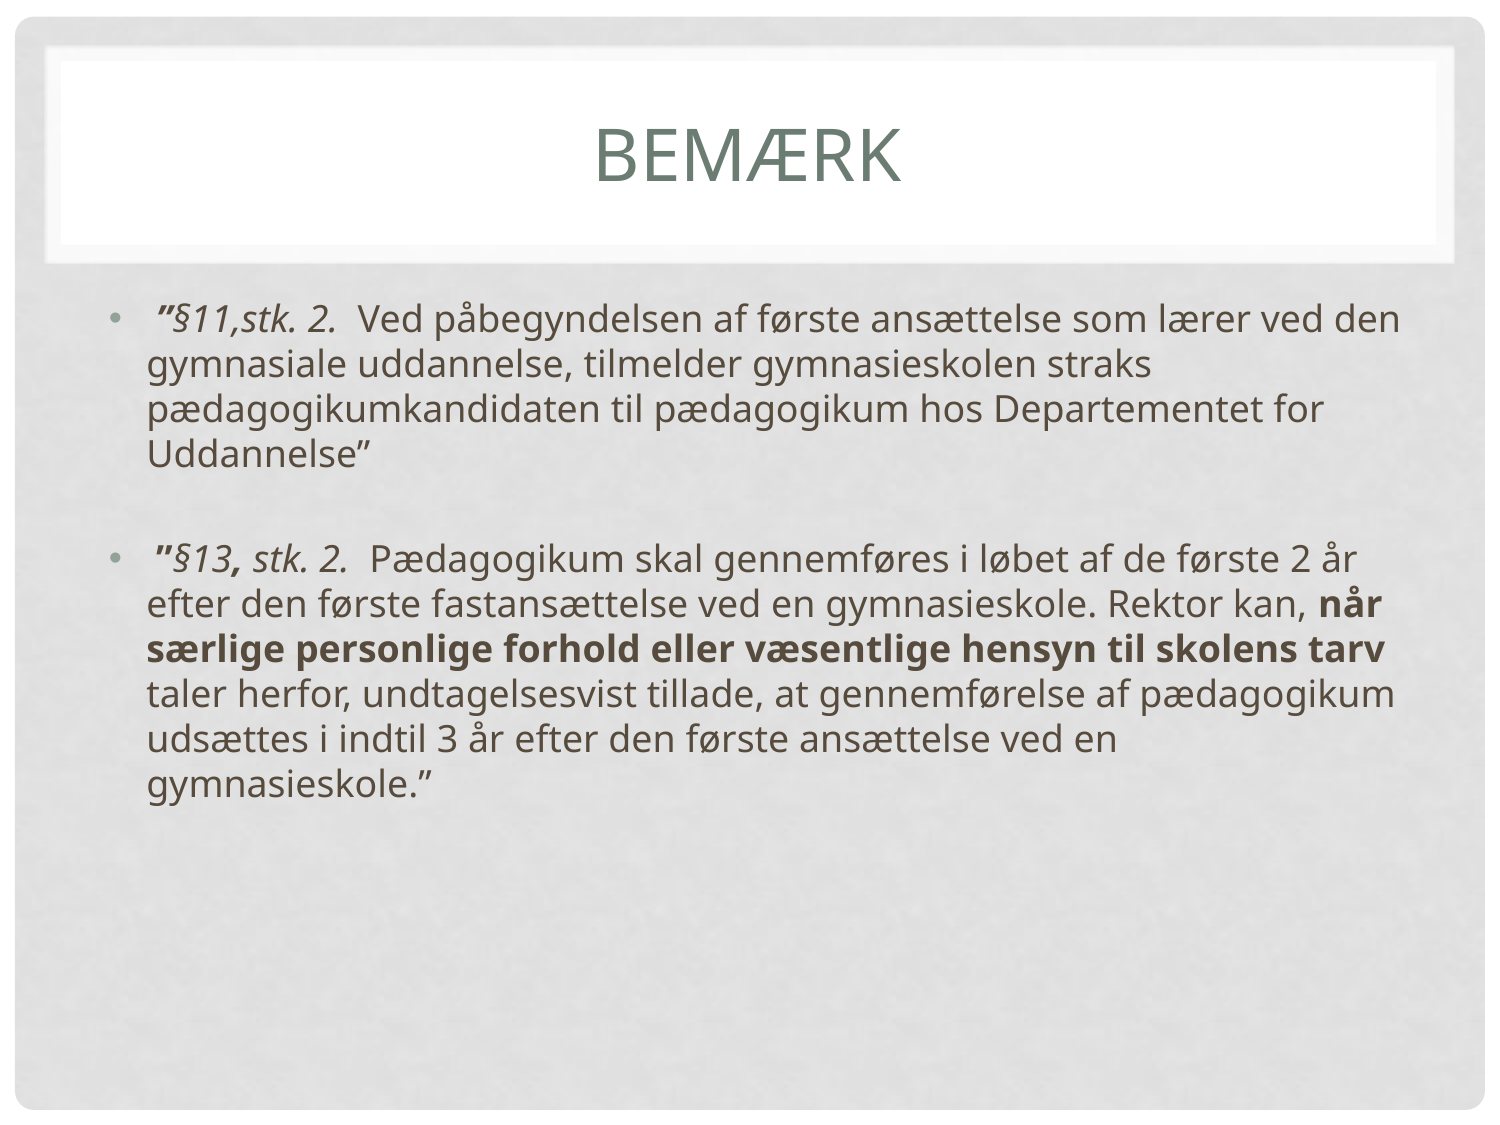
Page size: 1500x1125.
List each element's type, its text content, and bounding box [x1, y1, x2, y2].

title Bemærk [69, 66, 1425, 238]
list ”§11,stk. 2. Ved påbegyndelsen af første ansættelse som lærer ved den gymnasiale uddannelse, tilmelder gymnasieskolen straks pædagogikumkandidaten til pædagogikum hos Departementet for Uddannelse” ”§13, stk. 2. Pædagogikum skal gennemføres i løbet af de første 2 år efter den første fastansættelse ved en gymnasieskole. Rektor kan, når særlige personlige forhold eller væsentlige hensyn til skolens tarv taler herfor, undtagelsesvist tillade, at gennemførelse af pædagogikum udsættes i indtil 3 år efter den første ansættelse ved en gymnasieskole.” [75, 287, 1425, 1059]
